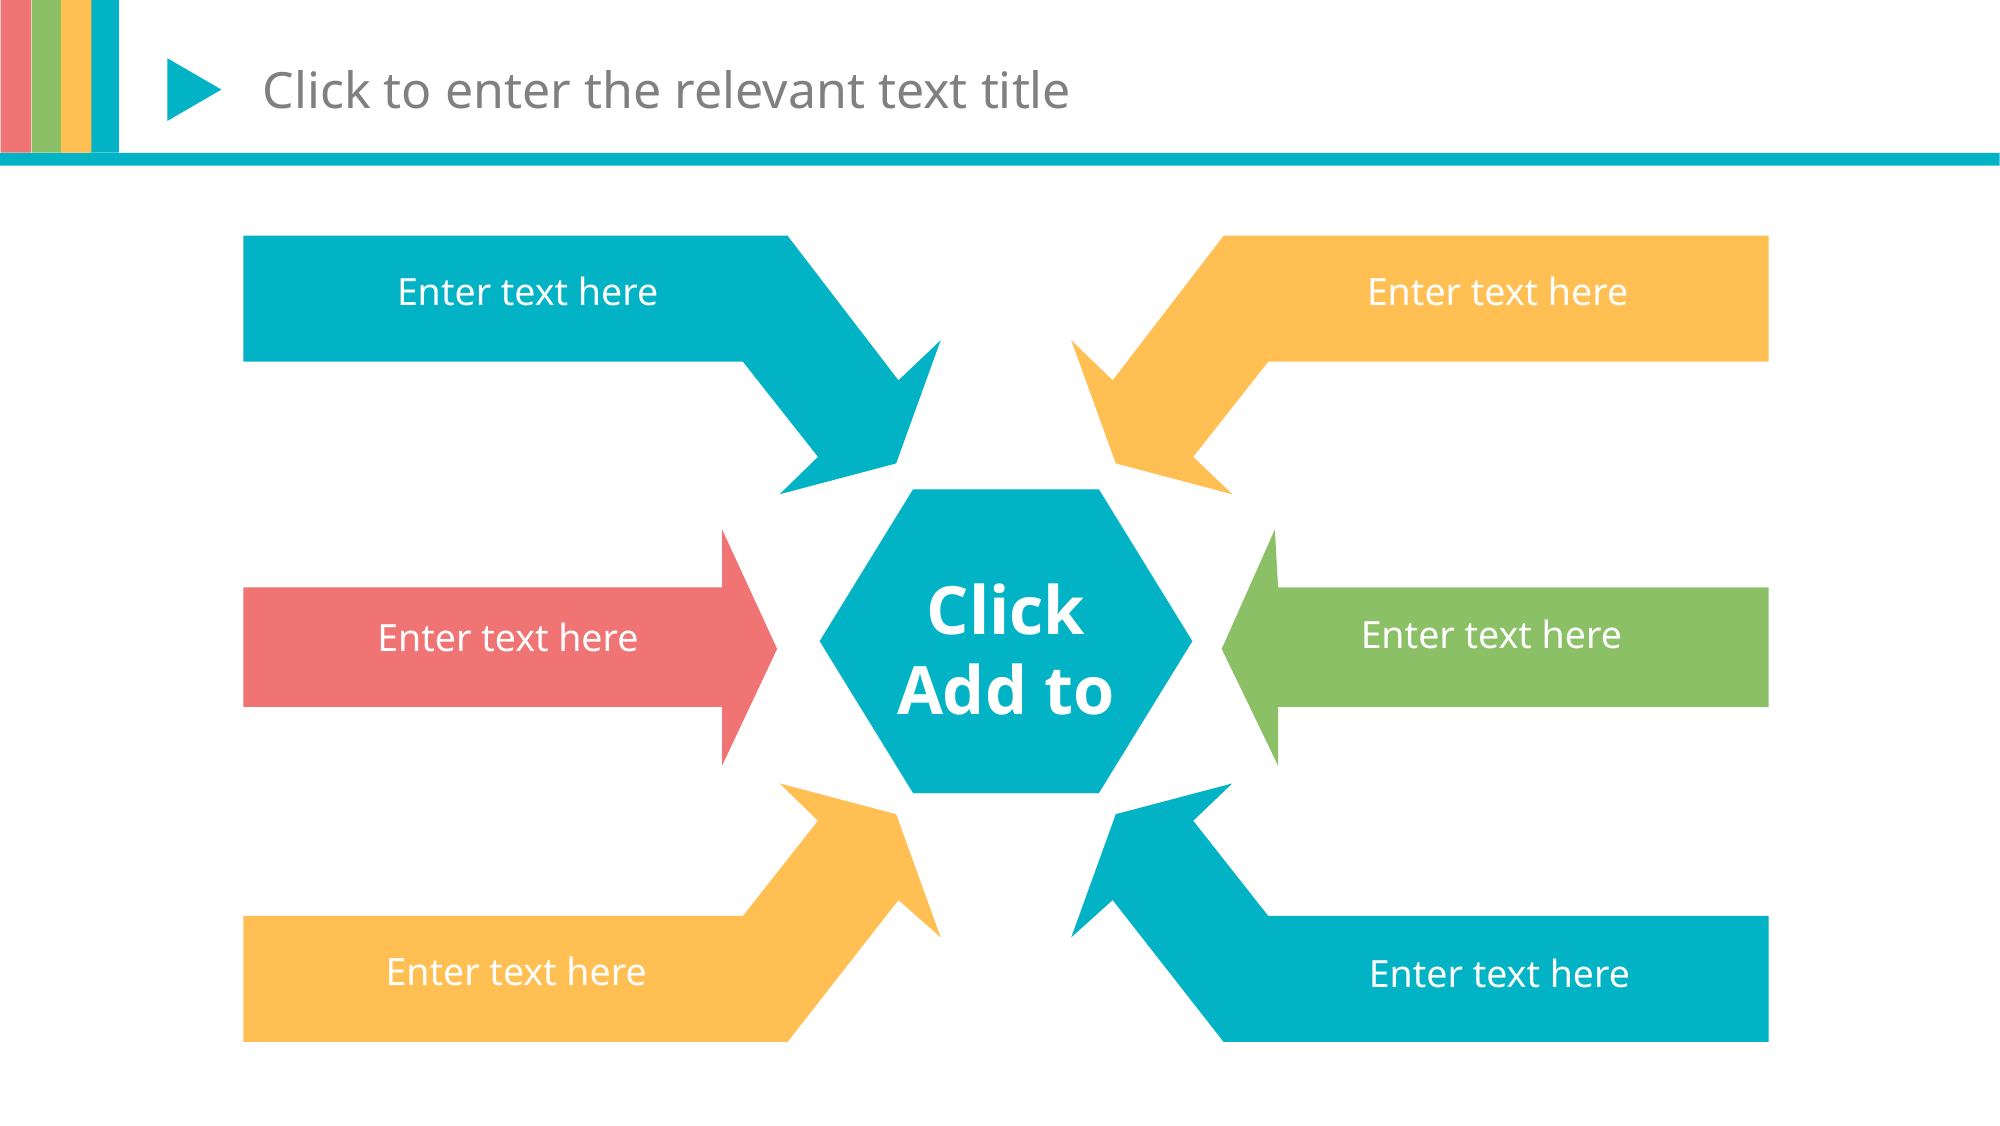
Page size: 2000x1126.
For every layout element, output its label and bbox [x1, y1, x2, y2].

text_box [223, 235, 1776, 1044]
text_box [0, 0, 2000, 166]
